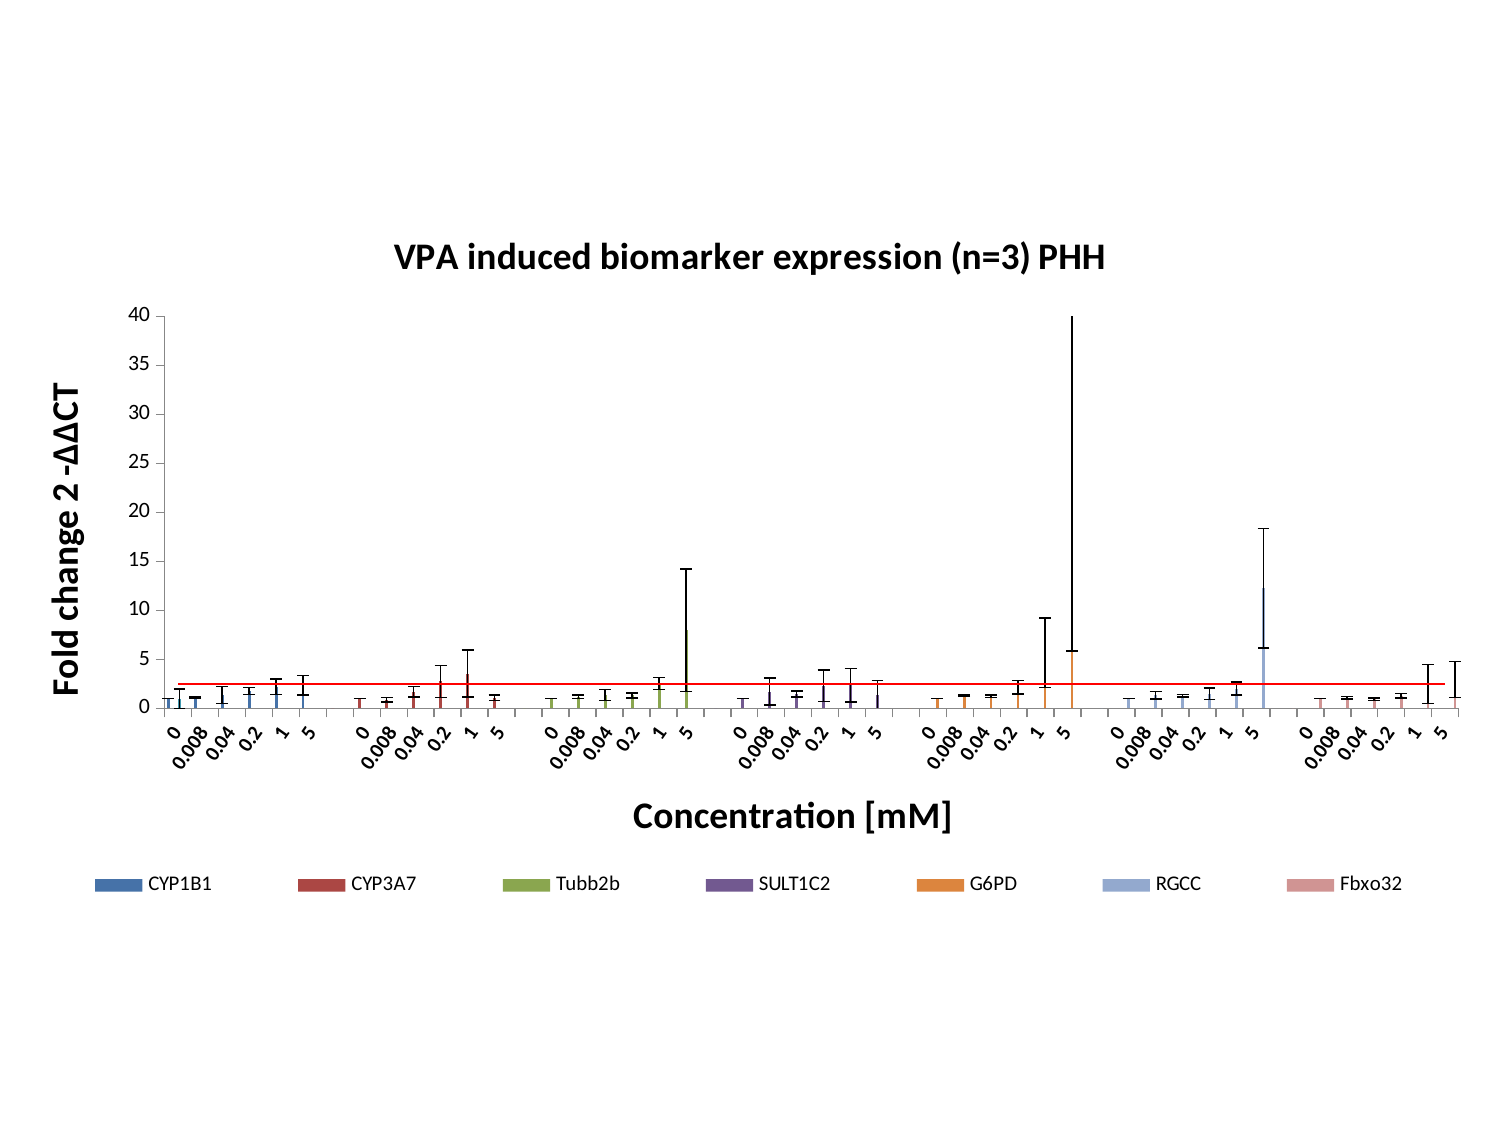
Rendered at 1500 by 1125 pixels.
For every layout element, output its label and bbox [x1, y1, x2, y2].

chart [11, 207, 1489, 917]
